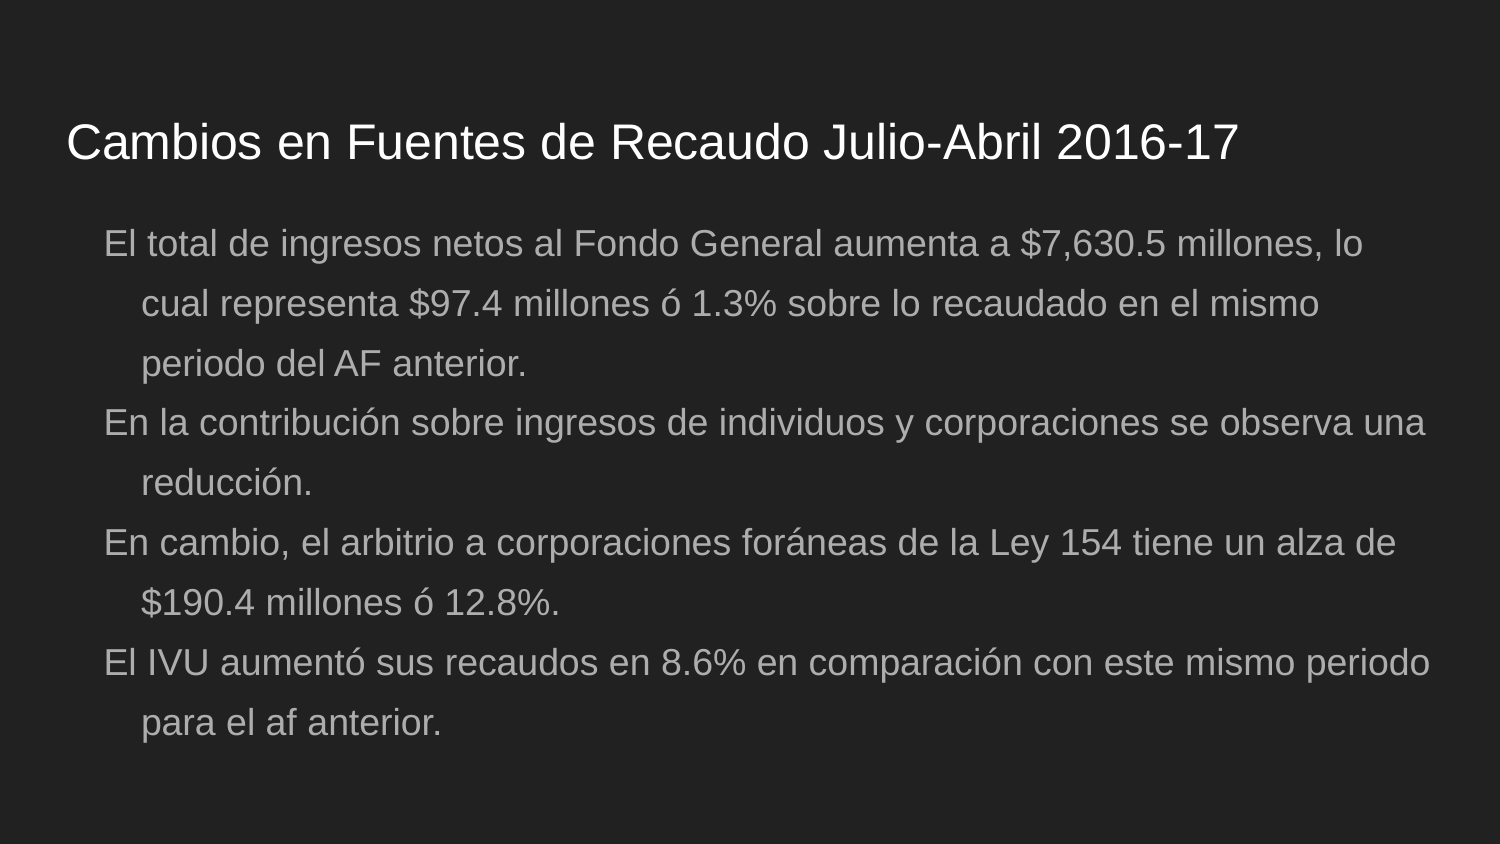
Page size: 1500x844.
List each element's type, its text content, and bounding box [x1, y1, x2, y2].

title Cambios en Fuentes de Recaudo Julio-Abril 2016-17 [51, 74, 1449, 169]
list El total de ingresos netos al Fondo General aumenta a $7,630.5 millones, lo cual representa $97.4 millones ó 1.3% sobre lo recaudado en el mismo periodo del AF anterior. En la contribución sobre ingresos de individuos y corporaciones se observa una reducción. En cambio, el arbitrio a corporaciones foráneas de la Ley 154 tiene un alza de $190.4 millones ó 12.8%. El IVU aumentó sus recaudos en 8.6% en comparación con este mismo periodo para el af anterior. [51, 189, 1449, 750]
